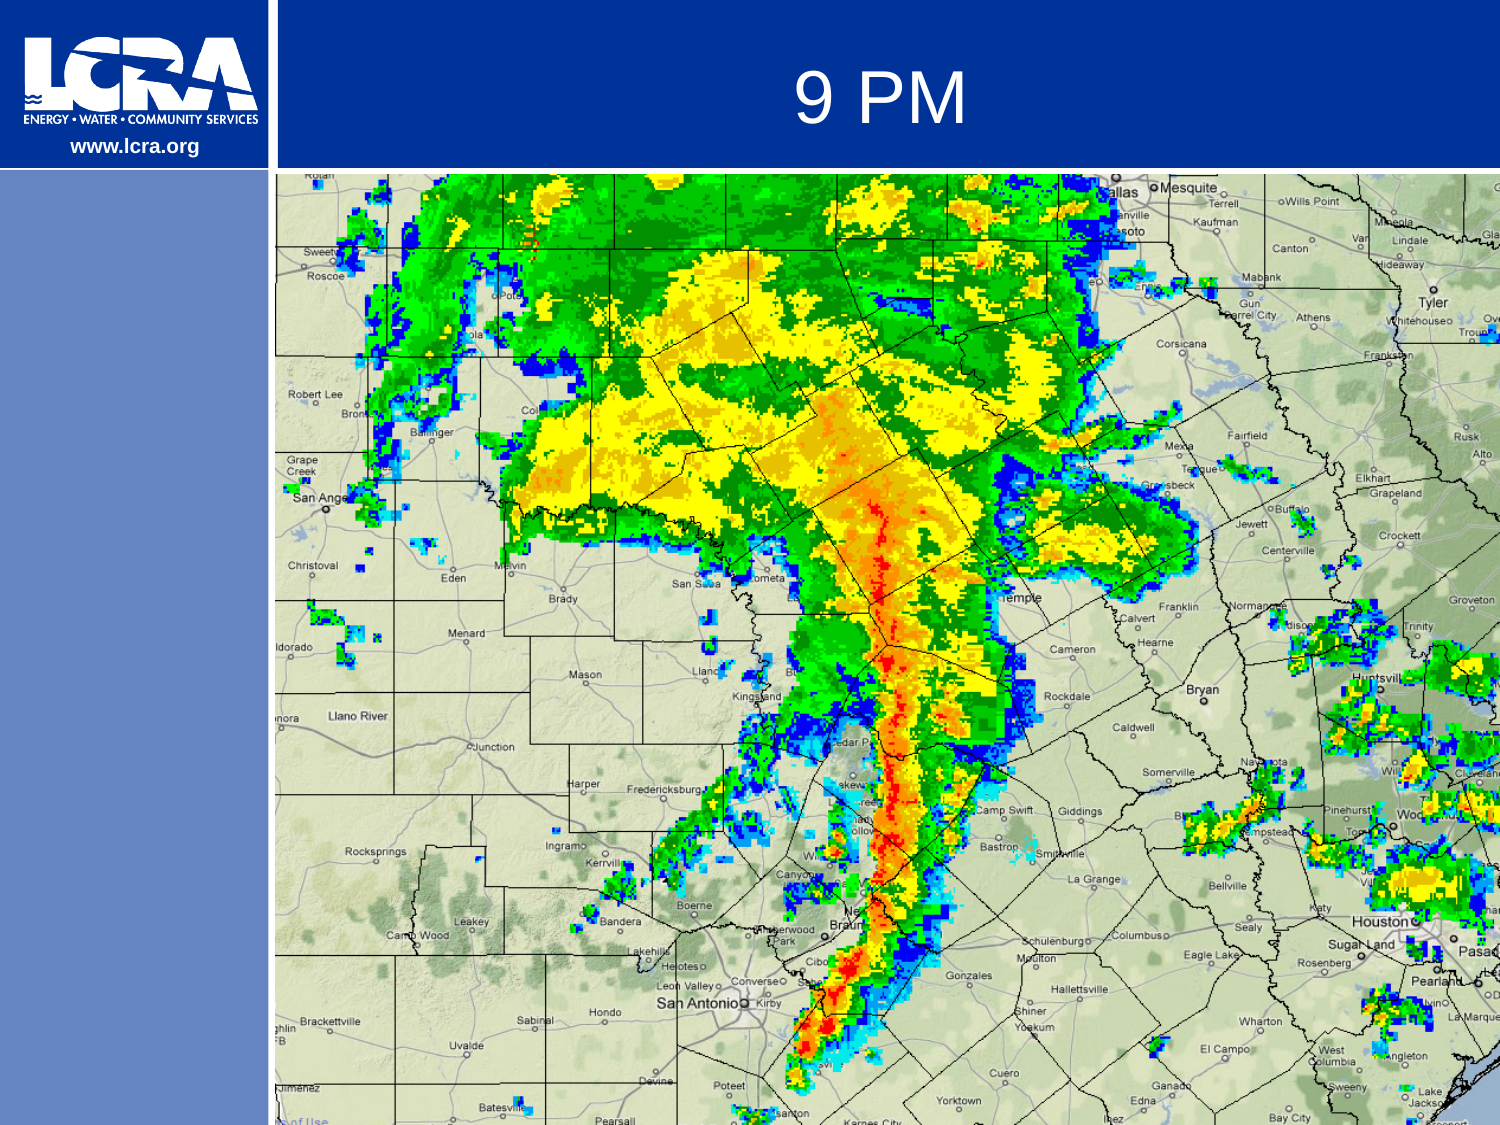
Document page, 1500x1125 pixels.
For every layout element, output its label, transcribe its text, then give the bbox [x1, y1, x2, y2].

picture [274, 174, 1500, 1125]
title 9 PM [287, 24, 1476, 164]
picture [24, 37, 258, 124]
